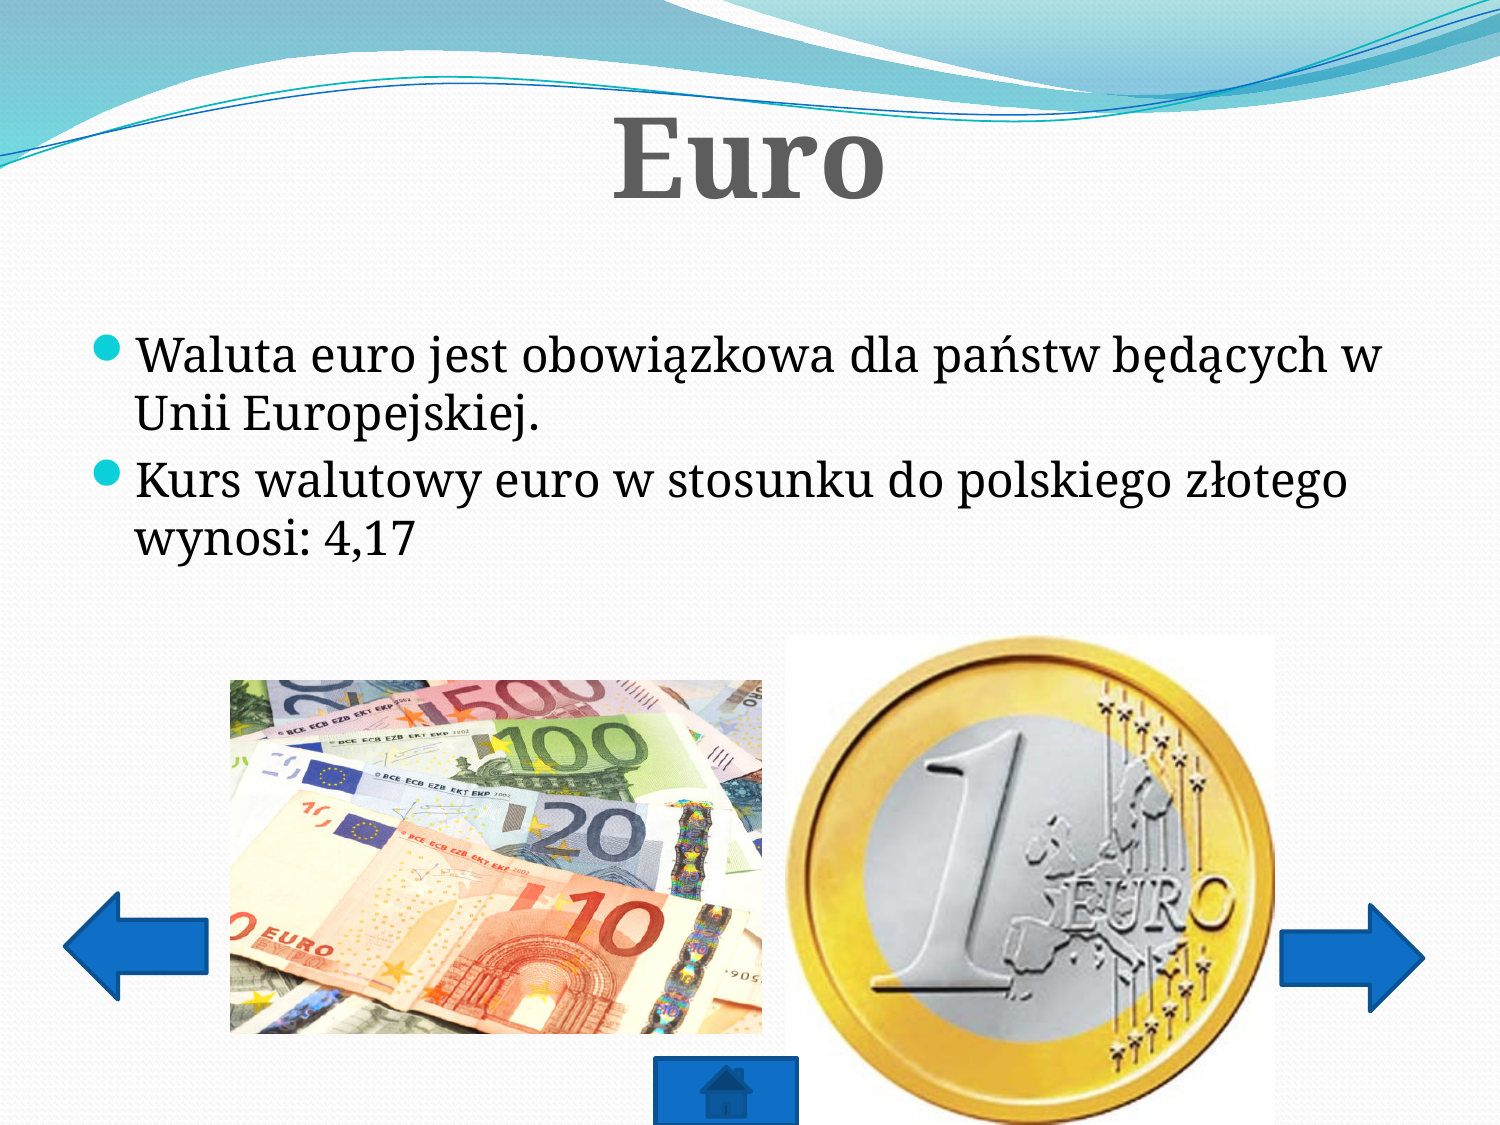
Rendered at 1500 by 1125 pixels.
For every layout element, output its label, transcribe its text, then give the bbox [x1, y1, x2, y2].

text_box [62, 891, 209, 1002]
picture [229, 680, 763, 1035]
text_box Euro [0, 78, 1500, 229]
text_box [1281, 903, 1426, 1014]
list Waluta euro jest obowiązkowa dla państw będących w Unii Europejskiej. Kurs walutowy euro w stosunku do polskiego złotego wynosi: 4,17 [75, 317, 1425, 1038]
text_box [653, 1056, 778, 1125]
picture [785, 635, 1275, 1125]
